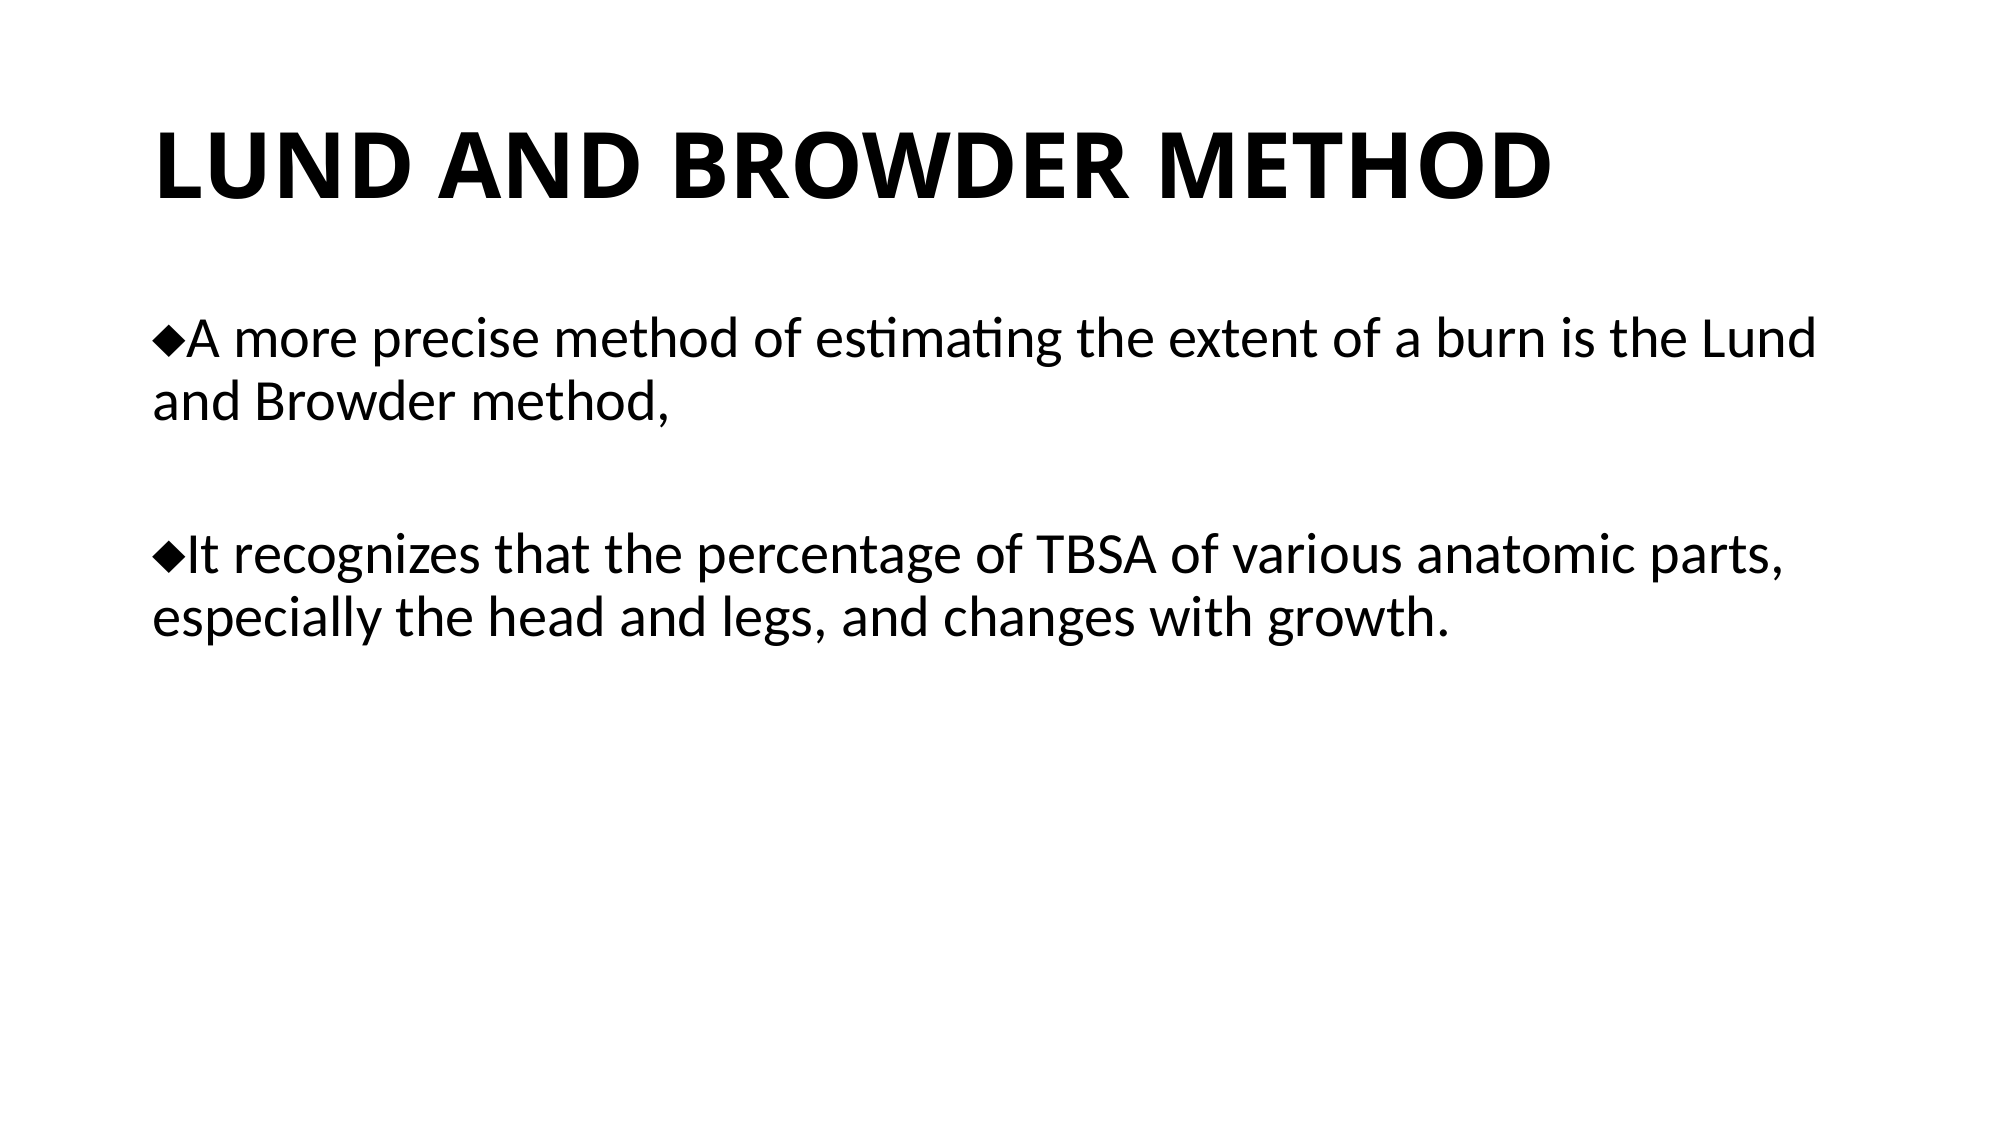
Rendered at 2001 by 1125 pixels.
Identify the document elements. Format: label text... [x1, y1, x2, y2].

title LUND AND BROWDER METHOD [137, 59, 1863, 278]
list A more precise method of estimating the extent of a burn is the Lund and Browder method, It recognizes that the percentage of TBSA of various anatomic parts, especially the head and legs, and changes with growth. [137, 299, 1863, 1014]
